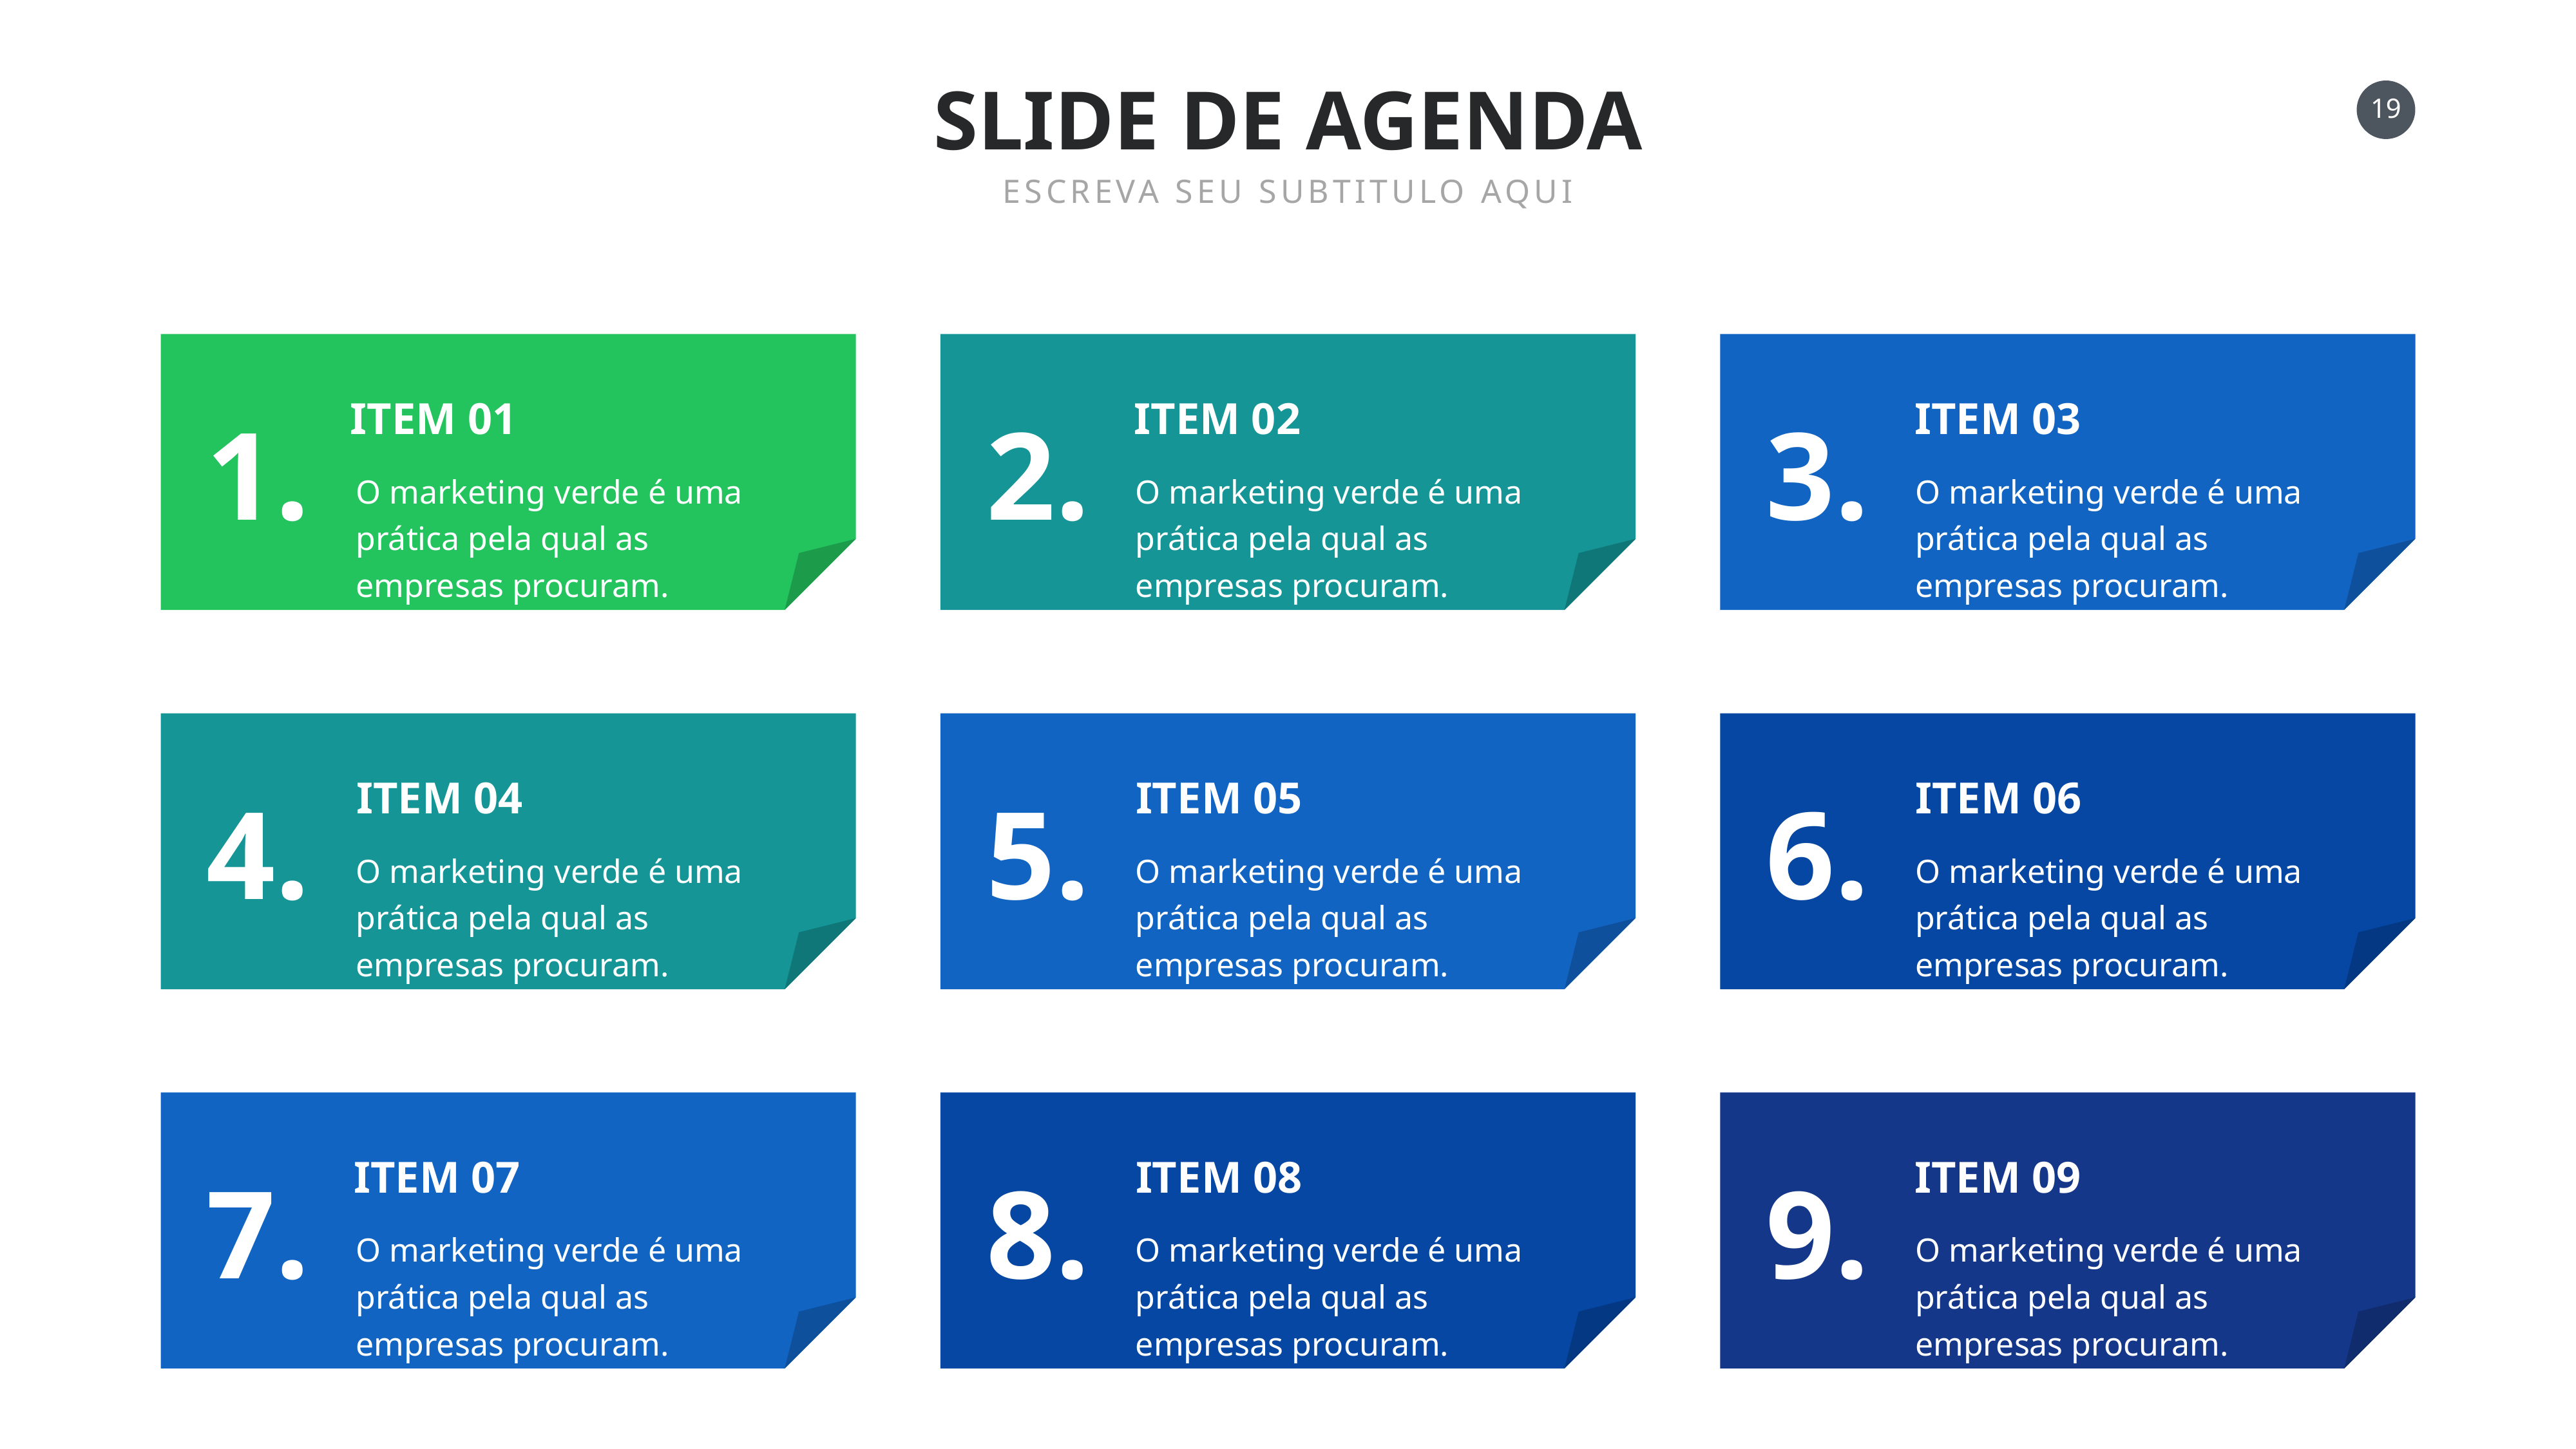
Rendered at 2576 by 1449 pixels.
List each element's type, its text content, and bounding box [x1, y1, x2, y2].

text_box 3. [1756, 394, 1880, 549]
text_box ITEM 07 [344, 1145, 530, 1207]
text_box [1719, 1092, 2418, 1370]
text_box O marketing verde é uma prática pela qual as empresas procuram. [346, 1217, 791, 1368]
text_box [939, 712, 1638, 990]
text_box ITEM 05 [1126, 766, 1313, 828]
text_box [939, 333, 1638, 611]
text_box 6. [1756, 773, 1880, 929]
text_box O marketing verde é uma prática pela qual as empresas procuram. [1125, 837, 1571, 989]
text_box O marketing verde é uma prática pela qual as empresas procuram. [1125, 1217, 1571, 1368]
text_box ITEM 04 [347, 766, 533, 828]
text_box ITEM 09 [1905, 1145, 2092, 1207]
text_box O marketing verde é uma prática pela qual as empresas procuram. [1905, 837, 2351, 989]
text_box 1. [196, 394, 320, 549]
text_box O marketing verde é uma prática pela qual as empresas procuram. [346, 837, 791, 989]
text_box O marketing verde é uma prática pela qual as empresas procuram. [1905, 458, 2351, 609]
text_box SLIDE DE AGENDA [924, 64, 1652, 171]
text_box O marketing verde é uma prática pela qual as empresas procuram. [1905, 1217, 2351, 1368]
text_box [160, 333, 858, 611]
text_box [1719, 712, 2418, 990]
text_box 7. [196, 1153, 320, 1308]
text_box ITEM 03 [1905, 386, 2092, 448]
text_box O marketing verde é uma prática pela qual as empresas procuram. [1125, 458, 1571, 609]
text_box ITEM 01 [340, 386, 527, 448]
text_box [160, 1092, 858, 1370]
text_box 2. [977, 394, 1100, 549]
text_box ITEM 08 [1126, 1145, 1313, 1207]
text_box 5. [977, 773, 1100, 929]
text_box ESCREVA SEU SUBTITULO AQUI [993, 166, 1583, 215]
text_box 8. [977, 1153, 1100, 1308]
text_box 9. [1756, 1153, 1880, 1308]
text_box [939, 1092, 1638, 1370]
text_box 4. [196, 773, 320, 929]
text_box [160, 712, 858, 990]
text_box O marketing verde é uma prática pela qual as empresas procuram. [346, 458, 791, 609]
text_box [1719, 333, 2418, 611]
text_box ITEM 06 [1905, 766, 2092, 828]
text_box ITEM 02 [1124, 386, 1311, 448]
